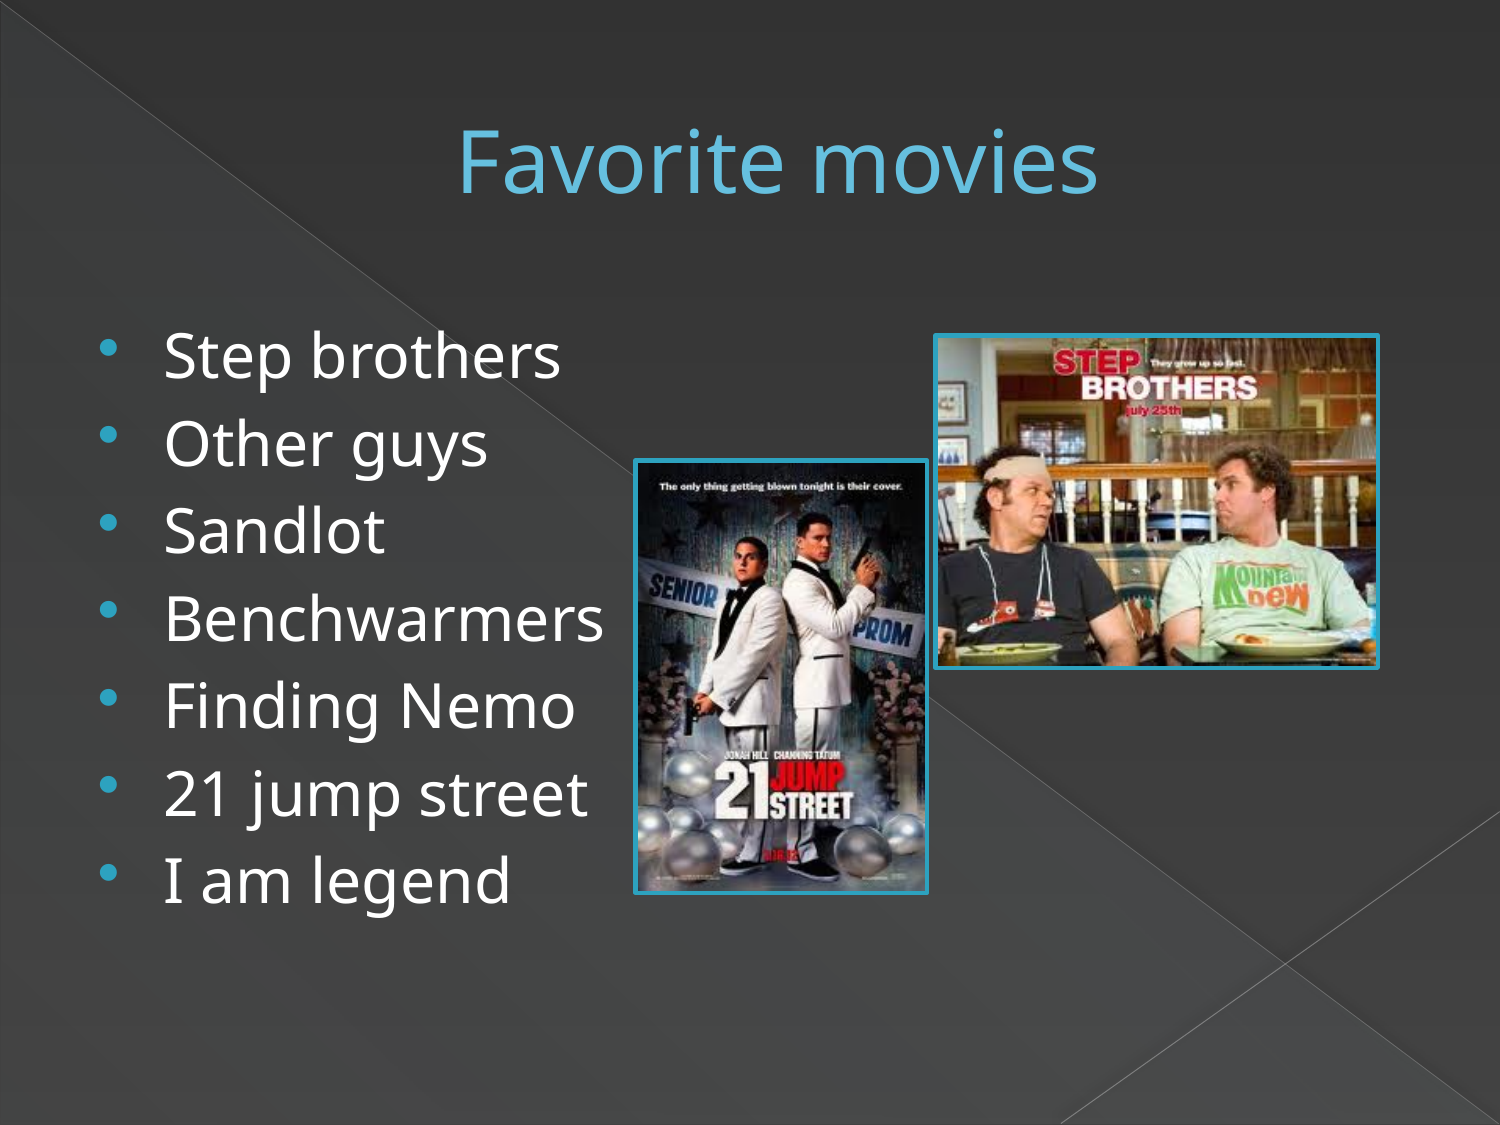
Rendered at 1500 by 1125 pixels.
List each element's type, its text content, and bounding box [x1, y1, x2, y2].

title Favorite movies [75, 43, 1425, 274]
picture [937, 337, 1376, 666]
list Step brothers Other guys Sandlot Benchwarmers Finding Nemo 21 jump street I am legend [75, 308, 763, 1059]
picture [637, 462, 926, 891]
